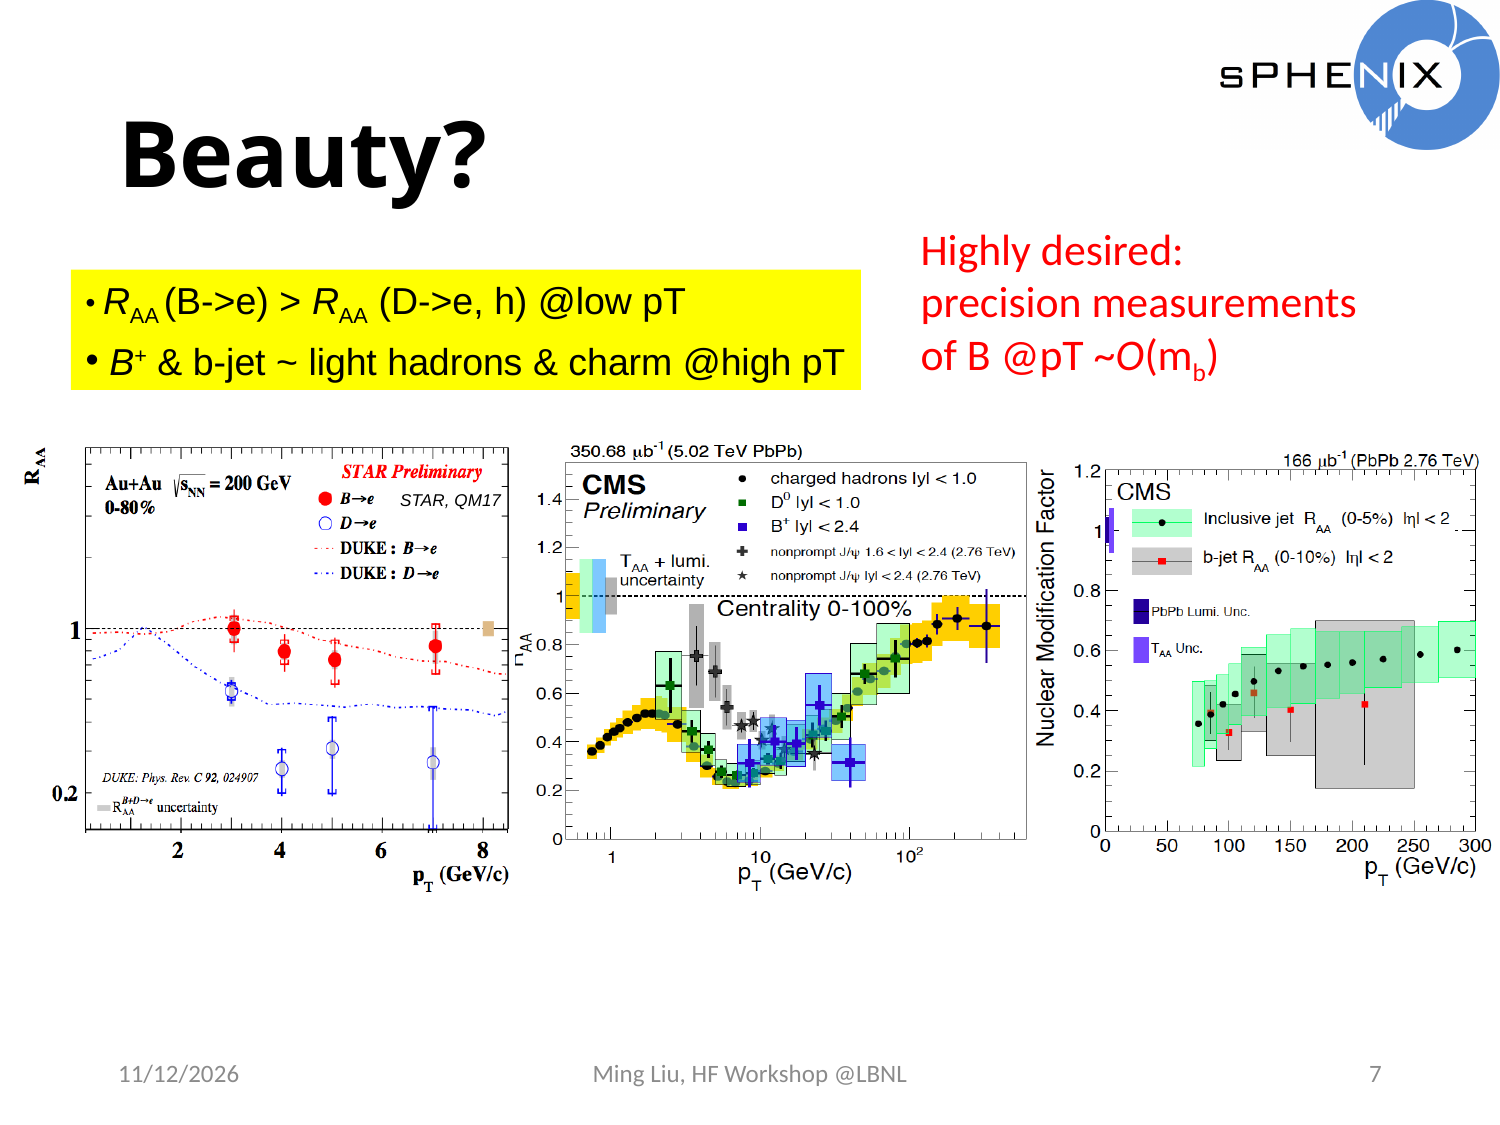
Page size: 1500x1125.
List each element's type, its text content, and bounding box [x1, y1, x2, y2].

picture [520, 441, 1500, 896]
footer Ming Liu, HF Workshop @LBNL [496, 1042, 1004, 1103]
text_box Highly desired: precision measurements of B @pT ~O(mb) [905, 214, 1382, 394]
picture [1220, 0, 1500, 150]
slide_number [103, 1042, 441, 1103]
slide_number 7 [1059, 1042, 1397, 1103]
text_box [23, 438, 520, 896]
text_box RAA (B->e) > RAA (D->e, h) @low pT B+ & b-jet ~ light hadrons & charm @high pT [70, 269, 861, 390]
title Beauty? [103, 76, 1397, 240]
